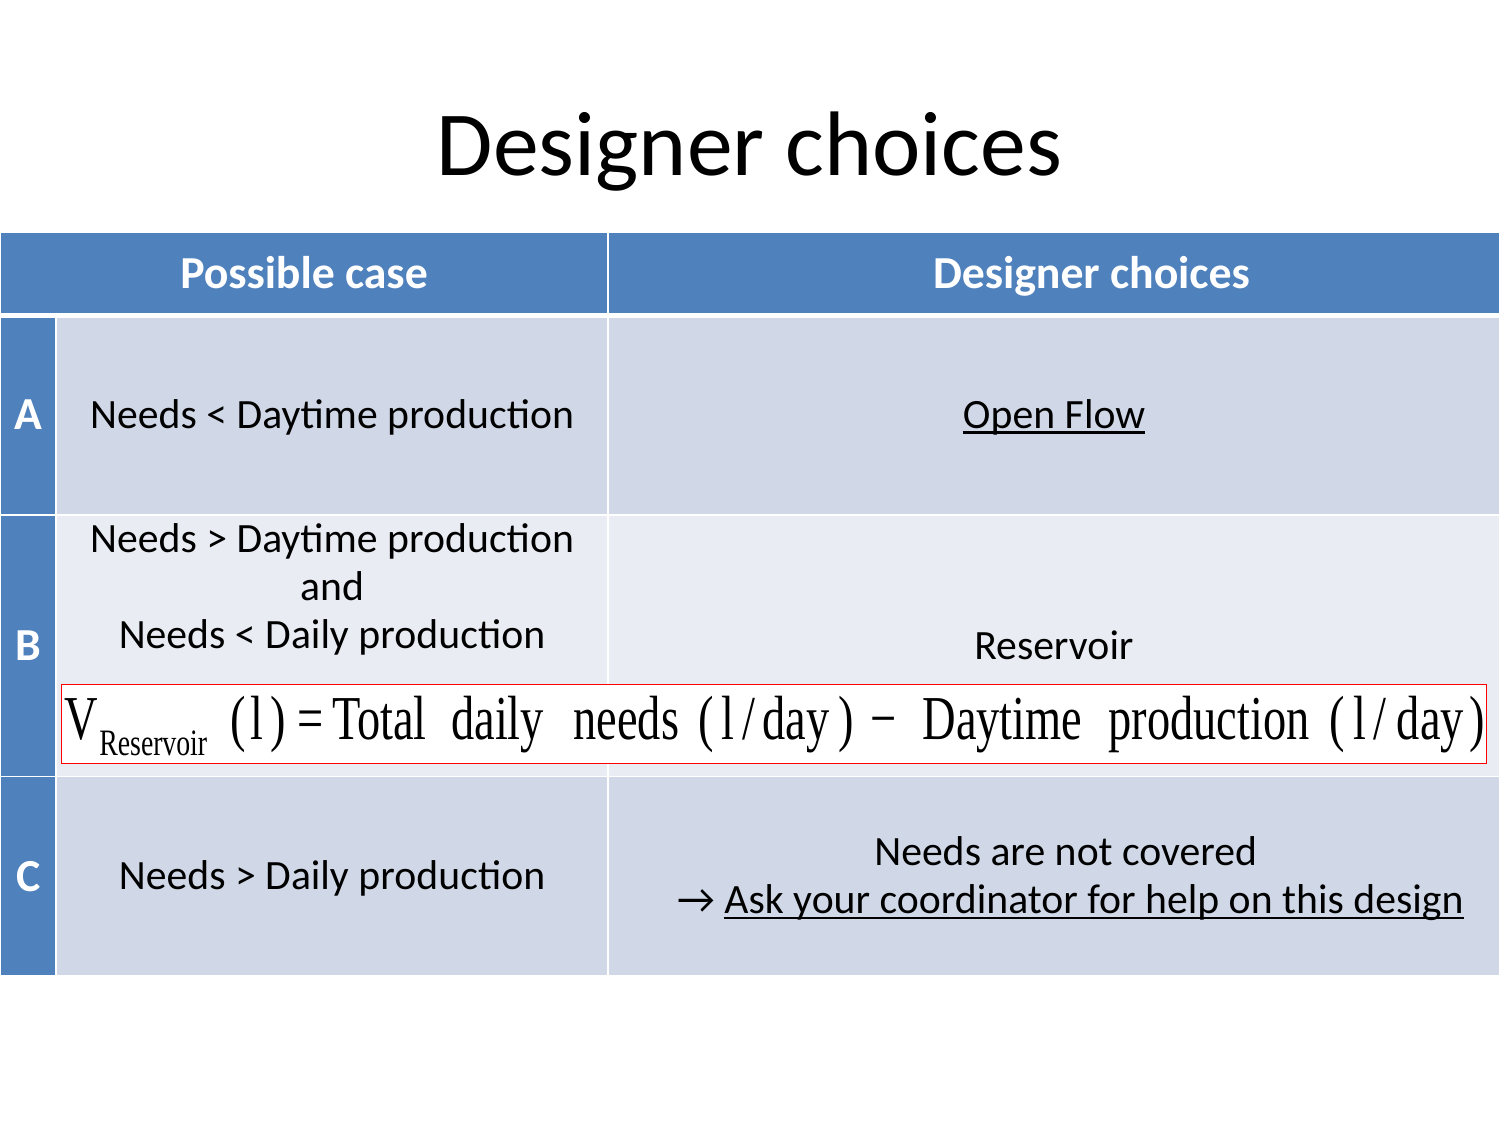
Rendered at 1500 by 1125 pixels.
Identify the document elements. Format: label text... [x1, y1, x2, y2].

table_header Possible case [1, 233, 607, 313]
table_cell Needs > Daytime production and Needs < Daily production [57, 516, 607, 776]
table_cell A [1, 318, 55, 514]
table_cell Needs are not covered → Ask your coordinator for help on this design [609, 777, 1499, 975]
table_header Designer choices [609, 233, 1499, 313]
table_cell Needs > Daily production [57, 777, 607, 975]
table_cell Open Flow [609, 318, 1499, 514]
table_cell Needs < Daytime production [57, 318, 607, 514]
table_cell Reservoir [609, 516, 1499, 776]
table_cell B [1, 516, 55, 776]
title Designer choices [75, 45, 1425, 231]
table_cell C [1, 777, 55, 975]
